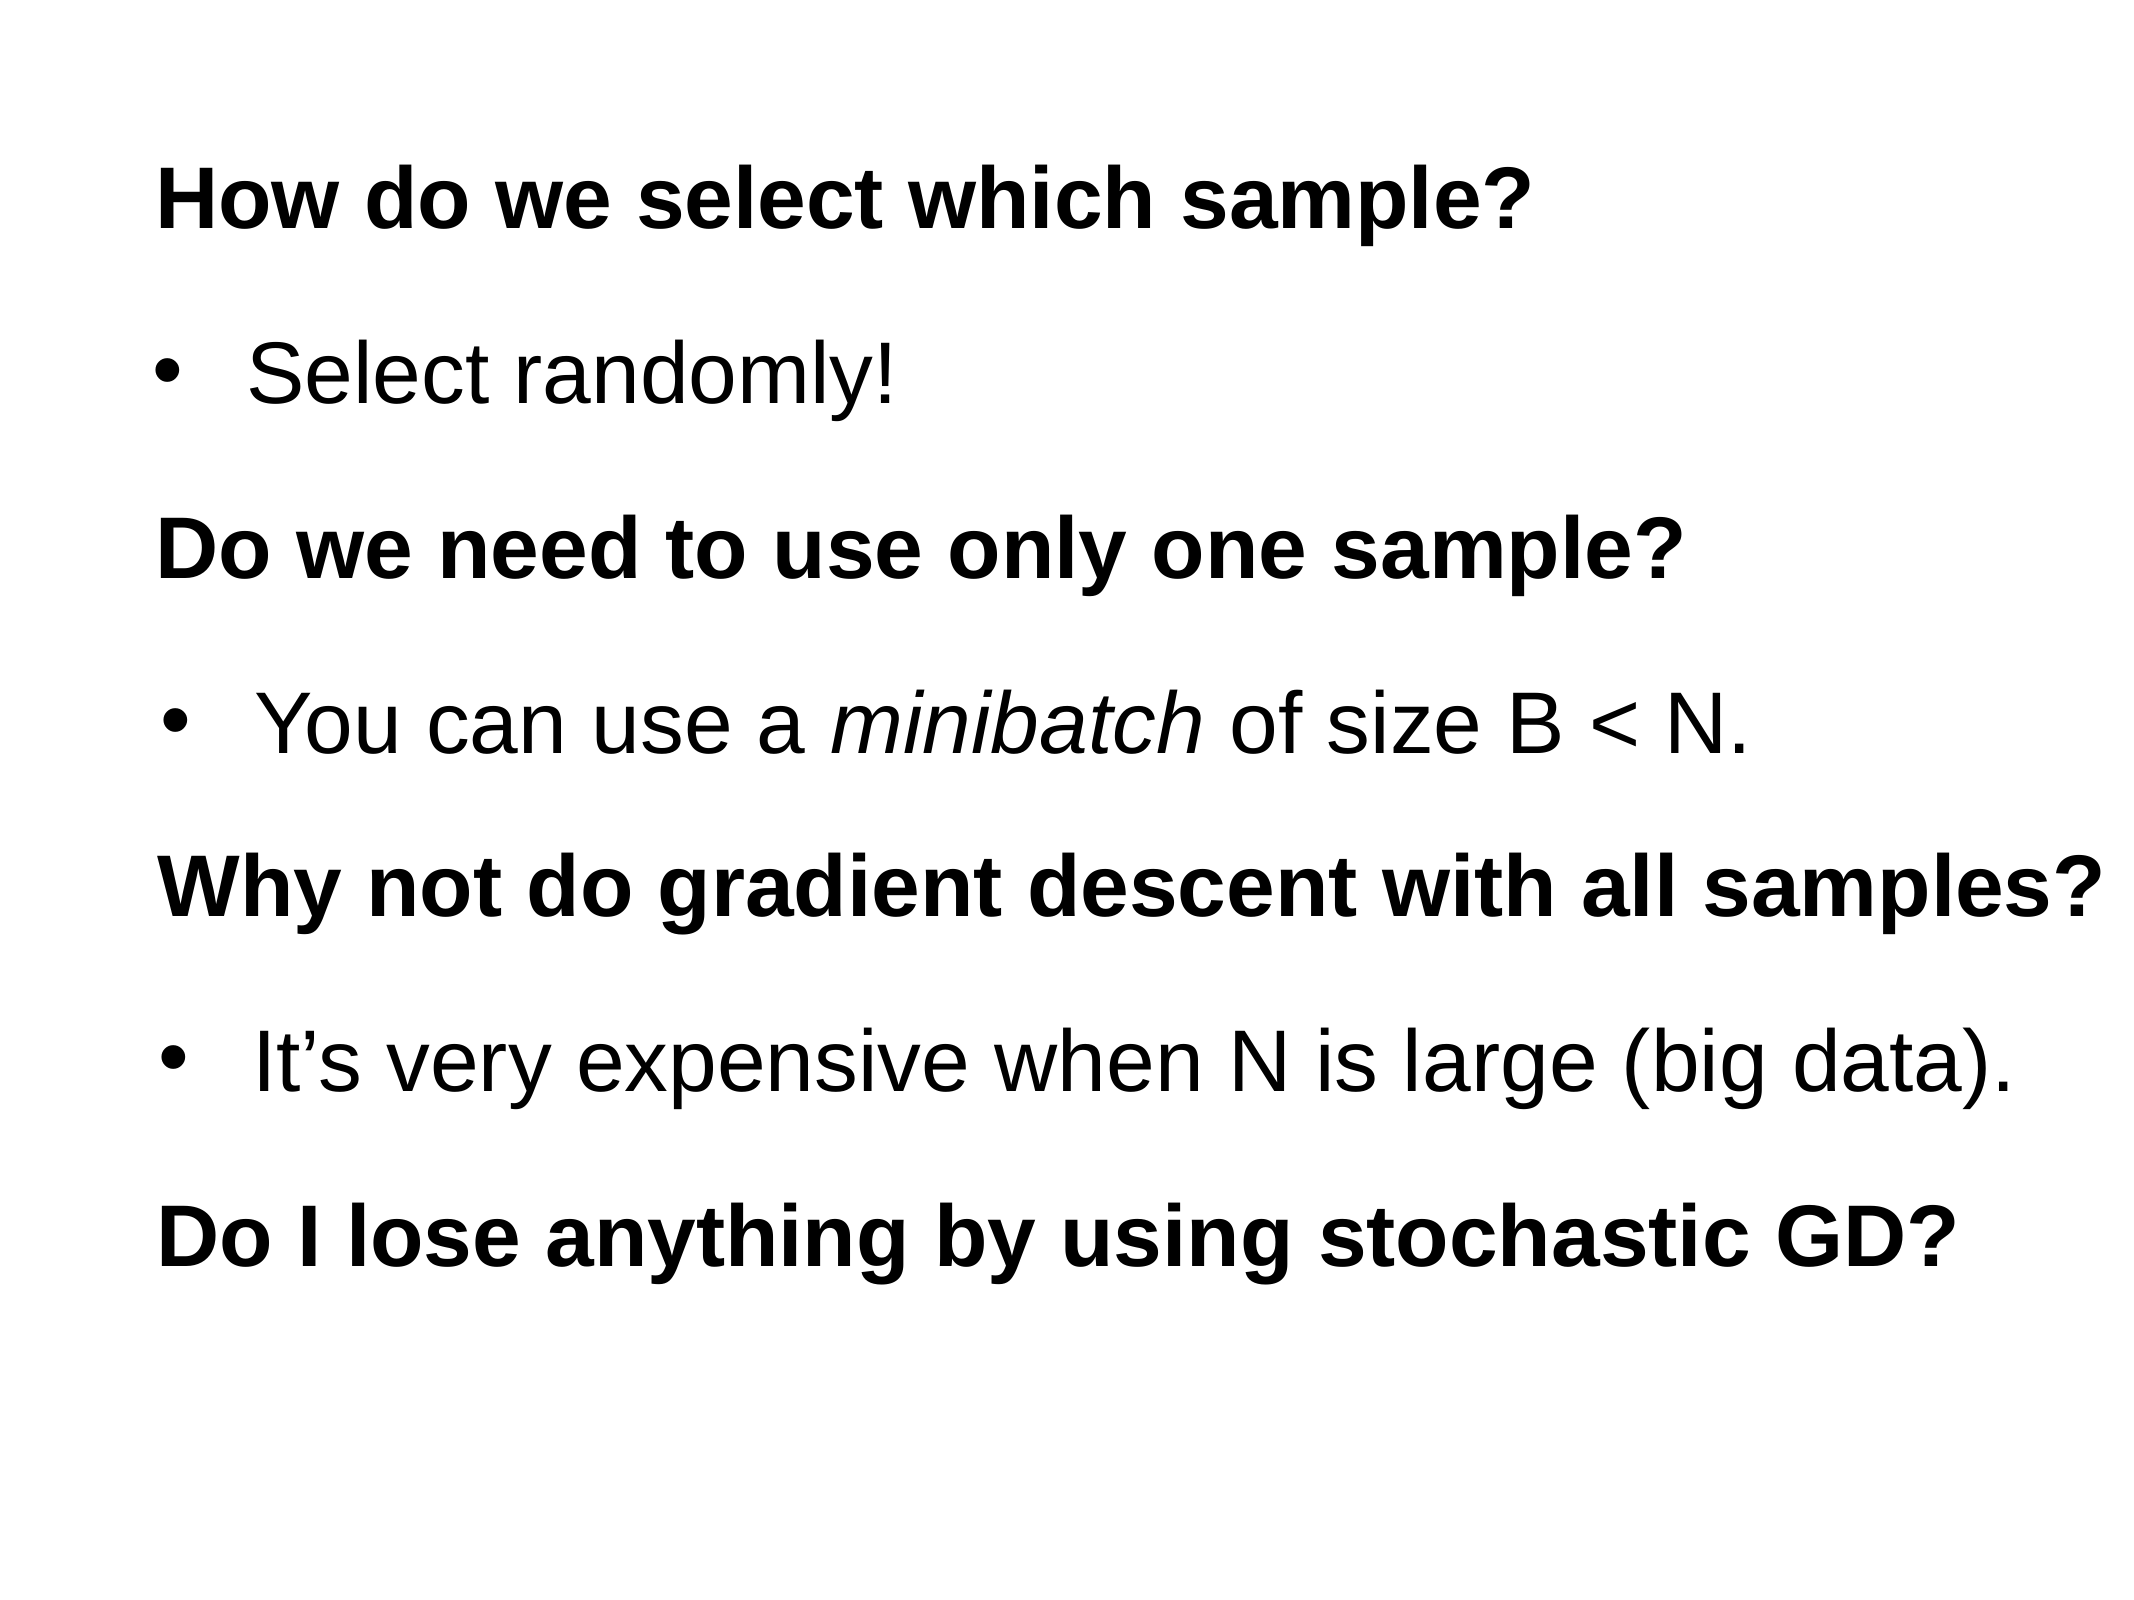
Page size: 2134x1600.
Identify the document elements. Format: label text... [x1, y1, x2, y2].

text_box Why not do gradient descent with all samples? [149, 820, 2117, 942]
text_box Select randomly! [144, 308, 908, 430]
text_box Do I lose anything by using stochastic GD? [148, 1170, 1971, 1292]
text_box How do we select which sample? [146, 133, 1546, 255]
text_box It’s very expensive when N is large (big data). [150, 995, 2027, 1117]
text_box You can use a minibatch of size B < N. [152, 658, 1761, 780]
text_box Do we need to use only one sample? [147, 483, 1697, 605]
